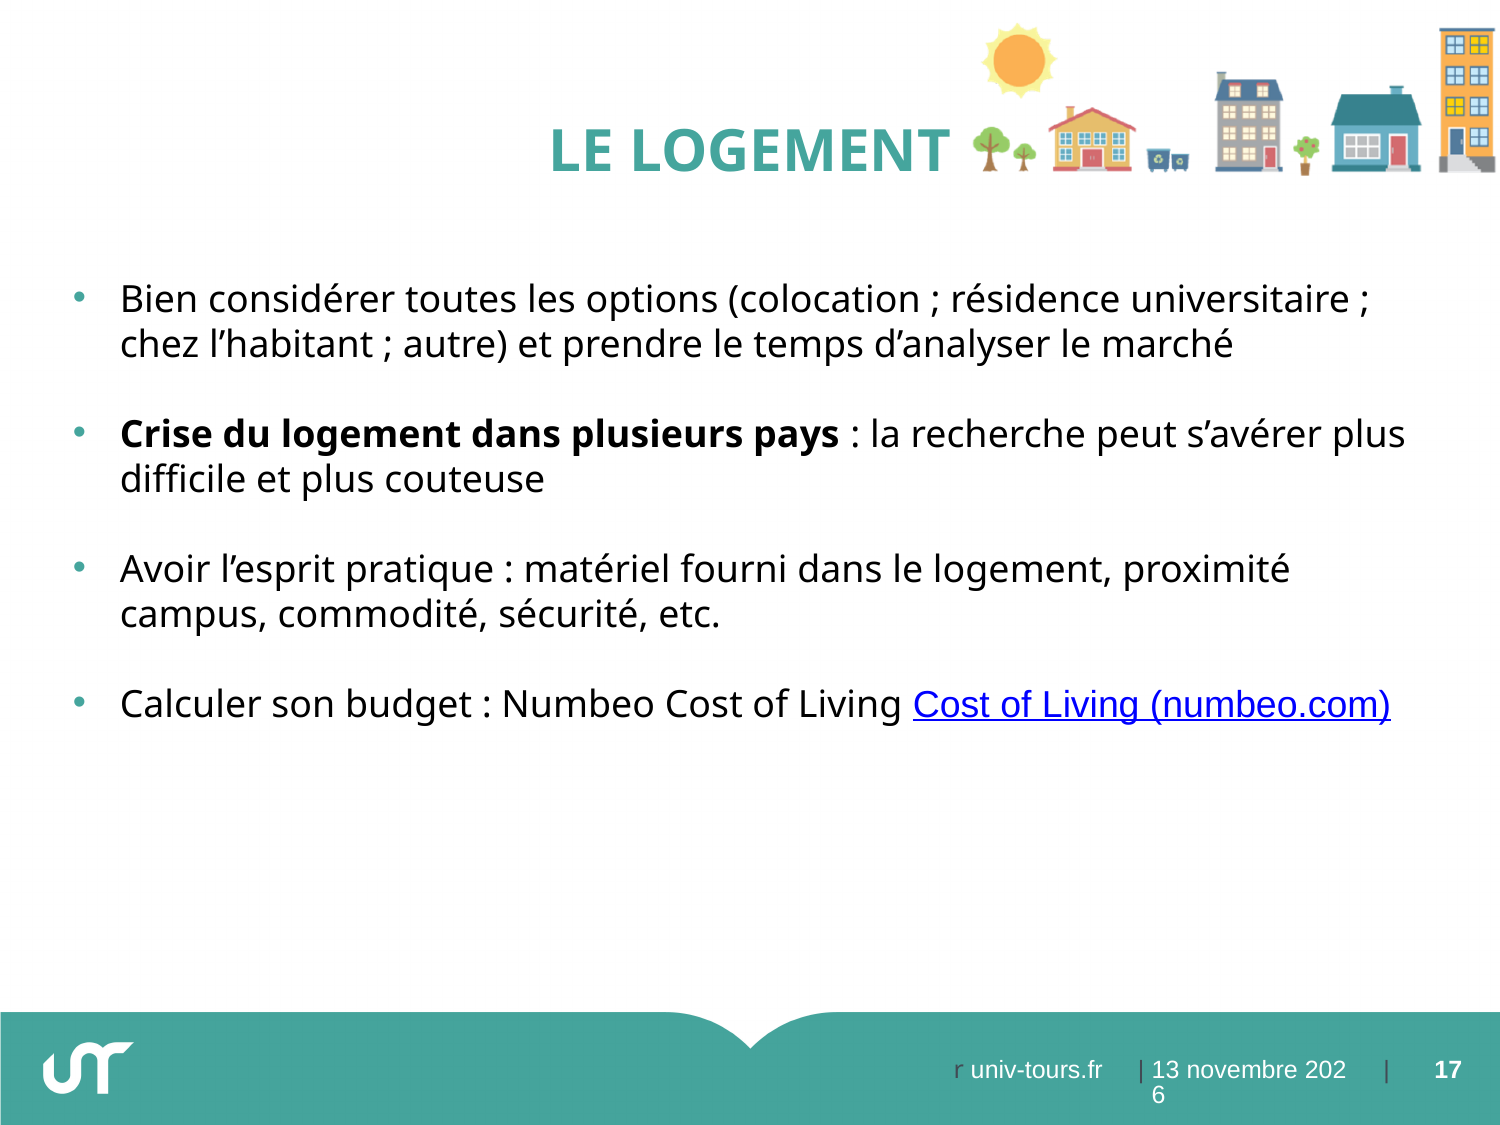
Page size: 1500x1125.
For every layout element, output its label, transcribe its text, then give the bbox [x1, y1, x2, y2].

text_box Bien considérer toutes les options (colocation ; résidence universitaire ; chez l’habitant ; autre) et prendre le temps d’analyser le marché Crise du logement dans plusieurs pays : la recherche peut s’avérer plus difficile et plus couteuse Avoir l’esprit pratique : matériel fourni dans le logement, proximité campus, commodité, sécurité, etc. Calculer son budget : Numbeo Cost of Living Cost of Living (numbeo.com) [58, 267, 1442, 912]
picture [0, 0, 1500, 1125]
title LE LOGEMENT [34, 105, 1466, 207]
